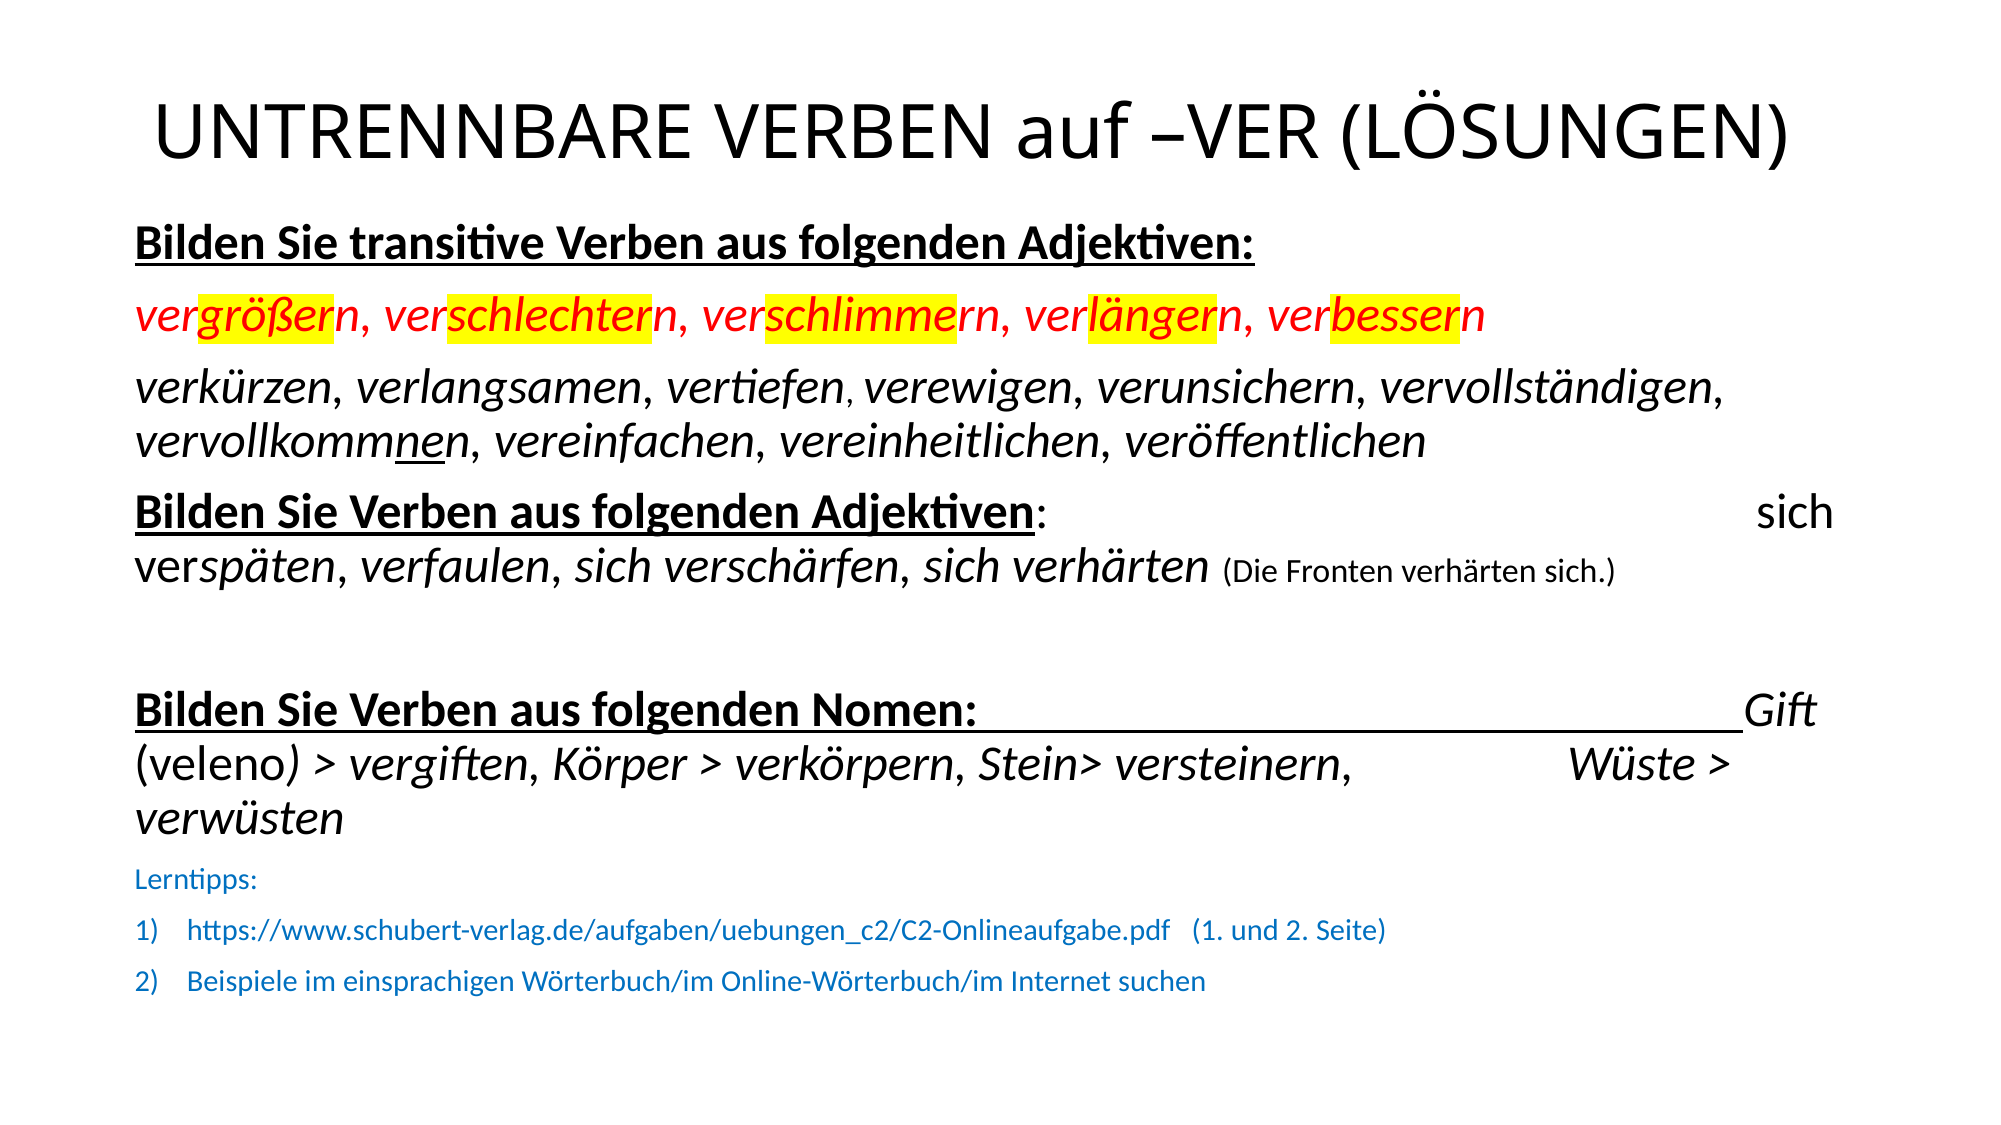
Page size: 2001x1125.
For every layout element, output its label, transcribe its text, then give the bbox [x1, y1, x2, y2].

title UNTRENNBARE VERBEN auf –VER (LÖSUNGEN) [137, 59, 1863, 208]
list Bilden Sie transitive Verben aus folgenden Adjektiven: vergrößern, verschlechtern, verschlimmern, verlängern, verbessern verkürzen, verlangsamen, vertiefen, verewigen, verunsichern, vervollständigen, vervollkommnen, vereinfachen, vereinheitlichen, veröffentlichen Bilden Sie Verben aus folgenden Adjektiven: sich verspäten, verfaulen, sich verschärfen, sich verhärten (Die Fronten verhärten sich.) Bilden Sie Verben aus folgenden Nomen: Gift (veleno) > vergiften, Körper > verkörpern, Stein> versteinern, Wüste > verwüsten Lerntipps: https://www.schubert-verlag.de/aufgaben/uebungen_c2/C2-Onlineaufgabe.pdf (1. und 2. Seite) Beispiele im einsprachigen Wörterbuch/im Online-Wörterbuch/im Internet suchen [119, 208, 1863, 1014]
